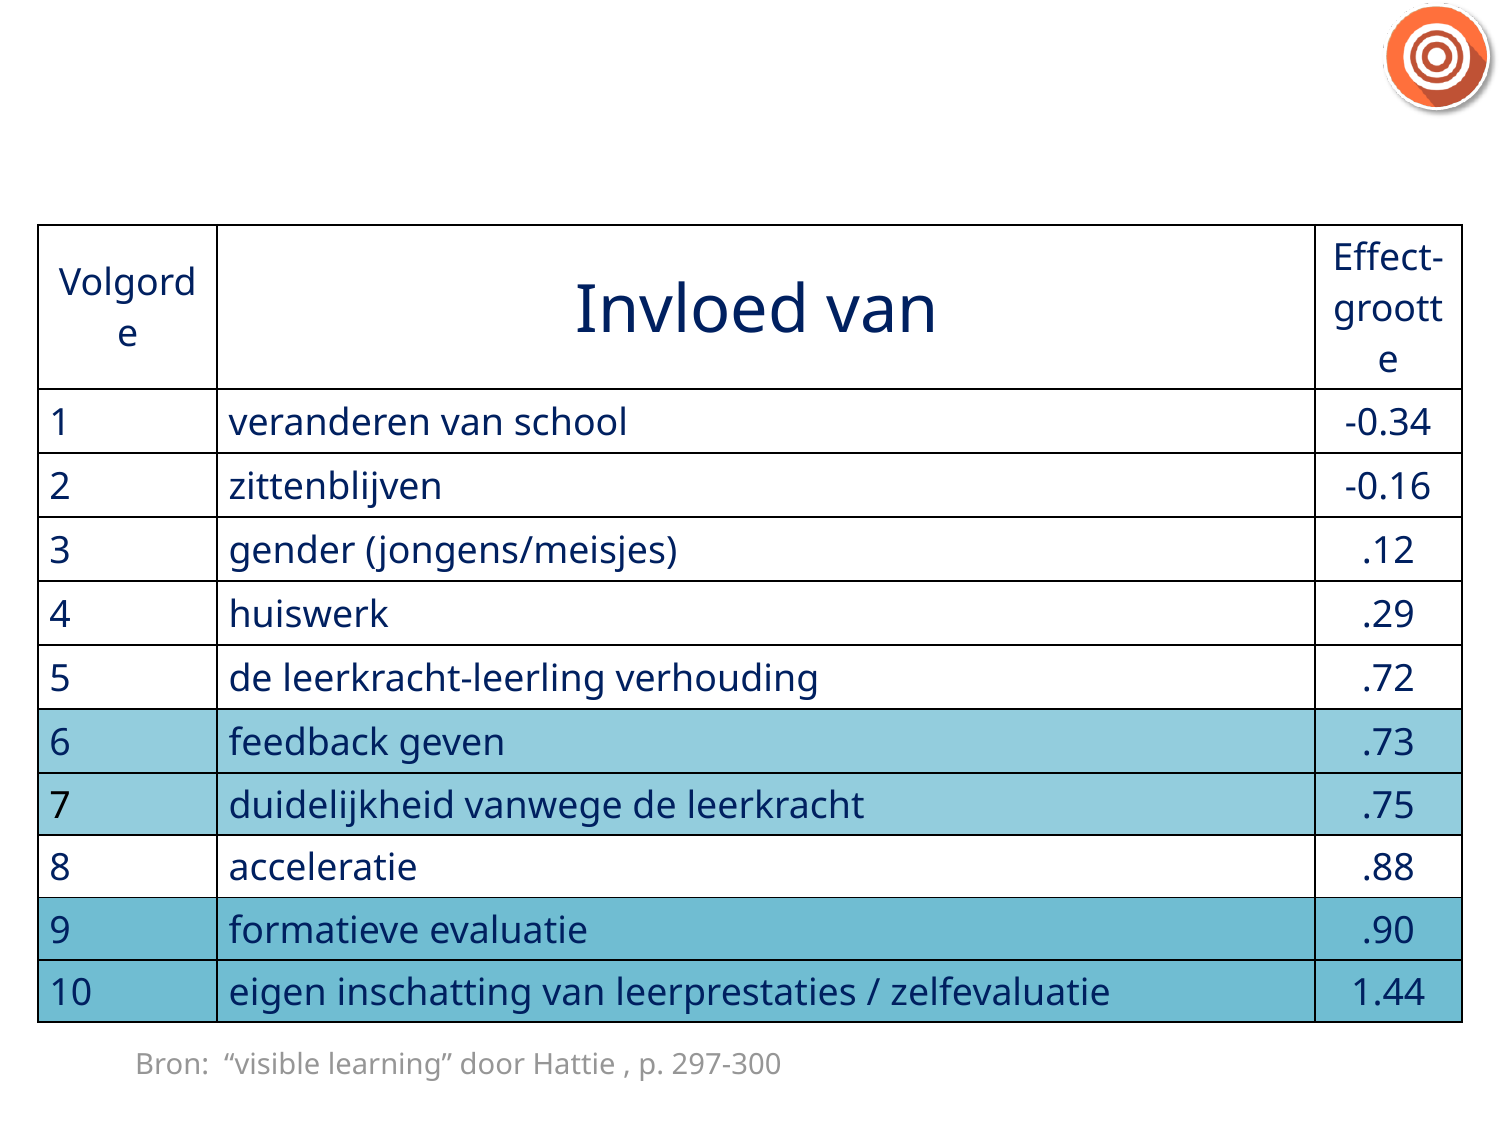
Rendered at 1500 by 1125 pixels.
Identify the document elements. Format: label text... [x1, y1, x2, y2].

table_cell eigen inschatting van leerprestaties / zelfevaluatie [218, 961, 1314, 1021]
table_header Effect-grootte [1316, 226, 1461, 388]
table_cell 9 [39, 898, 216, 959]
table_cell veranderen van school [218, 390, 1314, 452]
table_header Invloed van [218, 226, 1314, 388]
table_cell 4 [39, 582, 216, 644]
table_cell feedback geven [218, 710, 1314, 772]
table_cell zittenblijven [218, 454, 1314, 516]
table_cell huiswerk [218, 582, 1314, 644]
table_cell 10 [39, 961, 216, 1021]
table_cell .88 [1316, 836, 1461, 897]
table_cell duidelijkheid vanwege de leerkracht [218, 774, 1314, 834]
text_box Bron: “visible learning” door Hattie , p. 297-300 [123, 1039, 894, 1115]
table_cell 8 [39, 836, 216, 897]
table_cell -0.16 [1316, 454, 1461, 516]
table_cell .73 [1316, 710, 1461, 772]
table_cell 1.44 [1316, 961, 1461, 1021]
table_cell .12 [1316, 518, 1461, 580]
table_cell .75 [1316, 774, 1461, 834]
table_cell 7 [39, 774, 216, 834]
table_cell -0.34 [1316, 390, 1461, 452]
table_cell gender (jongens/meisjes) [218, 518, 1314, 580]
table_cell .29 [1316, 582, 1461, 644]
table_cell 1 [39, 390, 216, 452]
table_header Volgorde [39, 226, 216, 388]
table_cell acceleratie [218, 836, 1314, 897]
table_cell formatieve evaluatie [218, 898, 1314, 959]
table_cell 3 [39, 518, 216, 580]
picture [1379, 0, 1500, 121]
table_cell 6 [39, 710, 216, 772]
table_cell 2 [39, 454, 216, 516]
table_cell .90 [1316, 898, 1461, 959]
table_cell 5 [39, 646, 216, 708]
table_cell .72 [1316, 646, 1461, 708]
table_cell de leerkracht-leerling verhouding [218, 646, 1314, 708]
